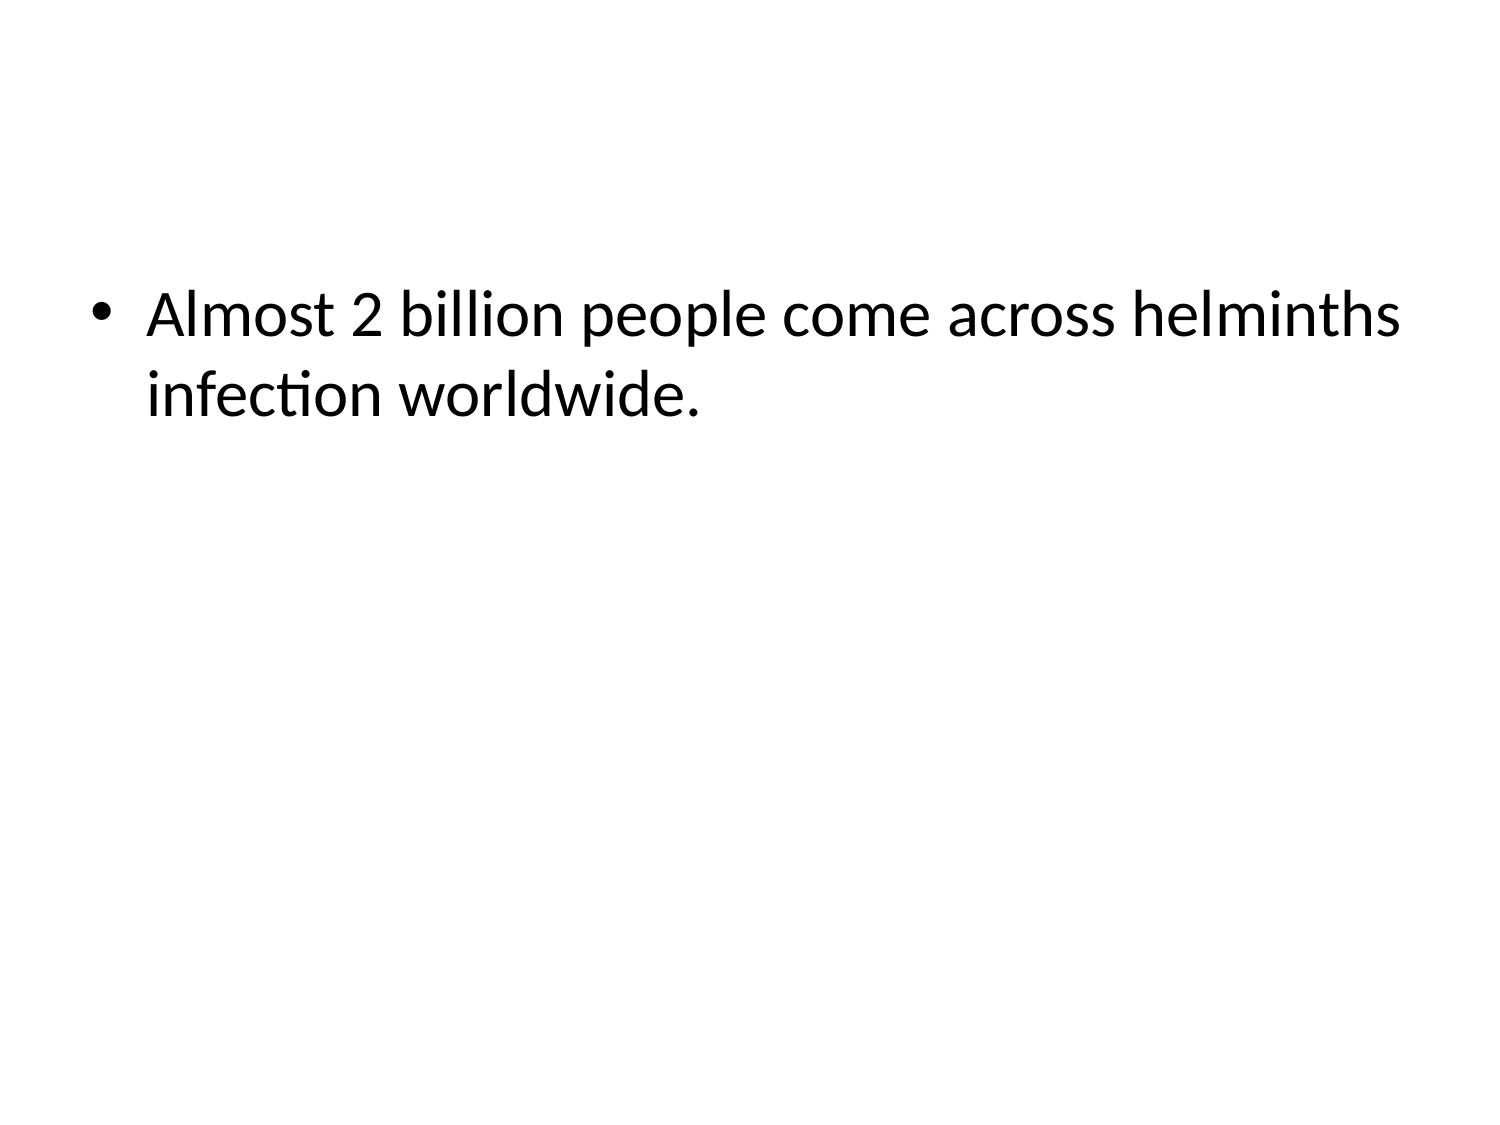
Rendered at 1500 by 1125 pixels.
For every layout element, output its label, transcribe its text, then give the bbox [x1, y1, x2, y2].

list Almost 2 billion people come across helminths infection worldwide. [75, 262, 1425, 1005]
